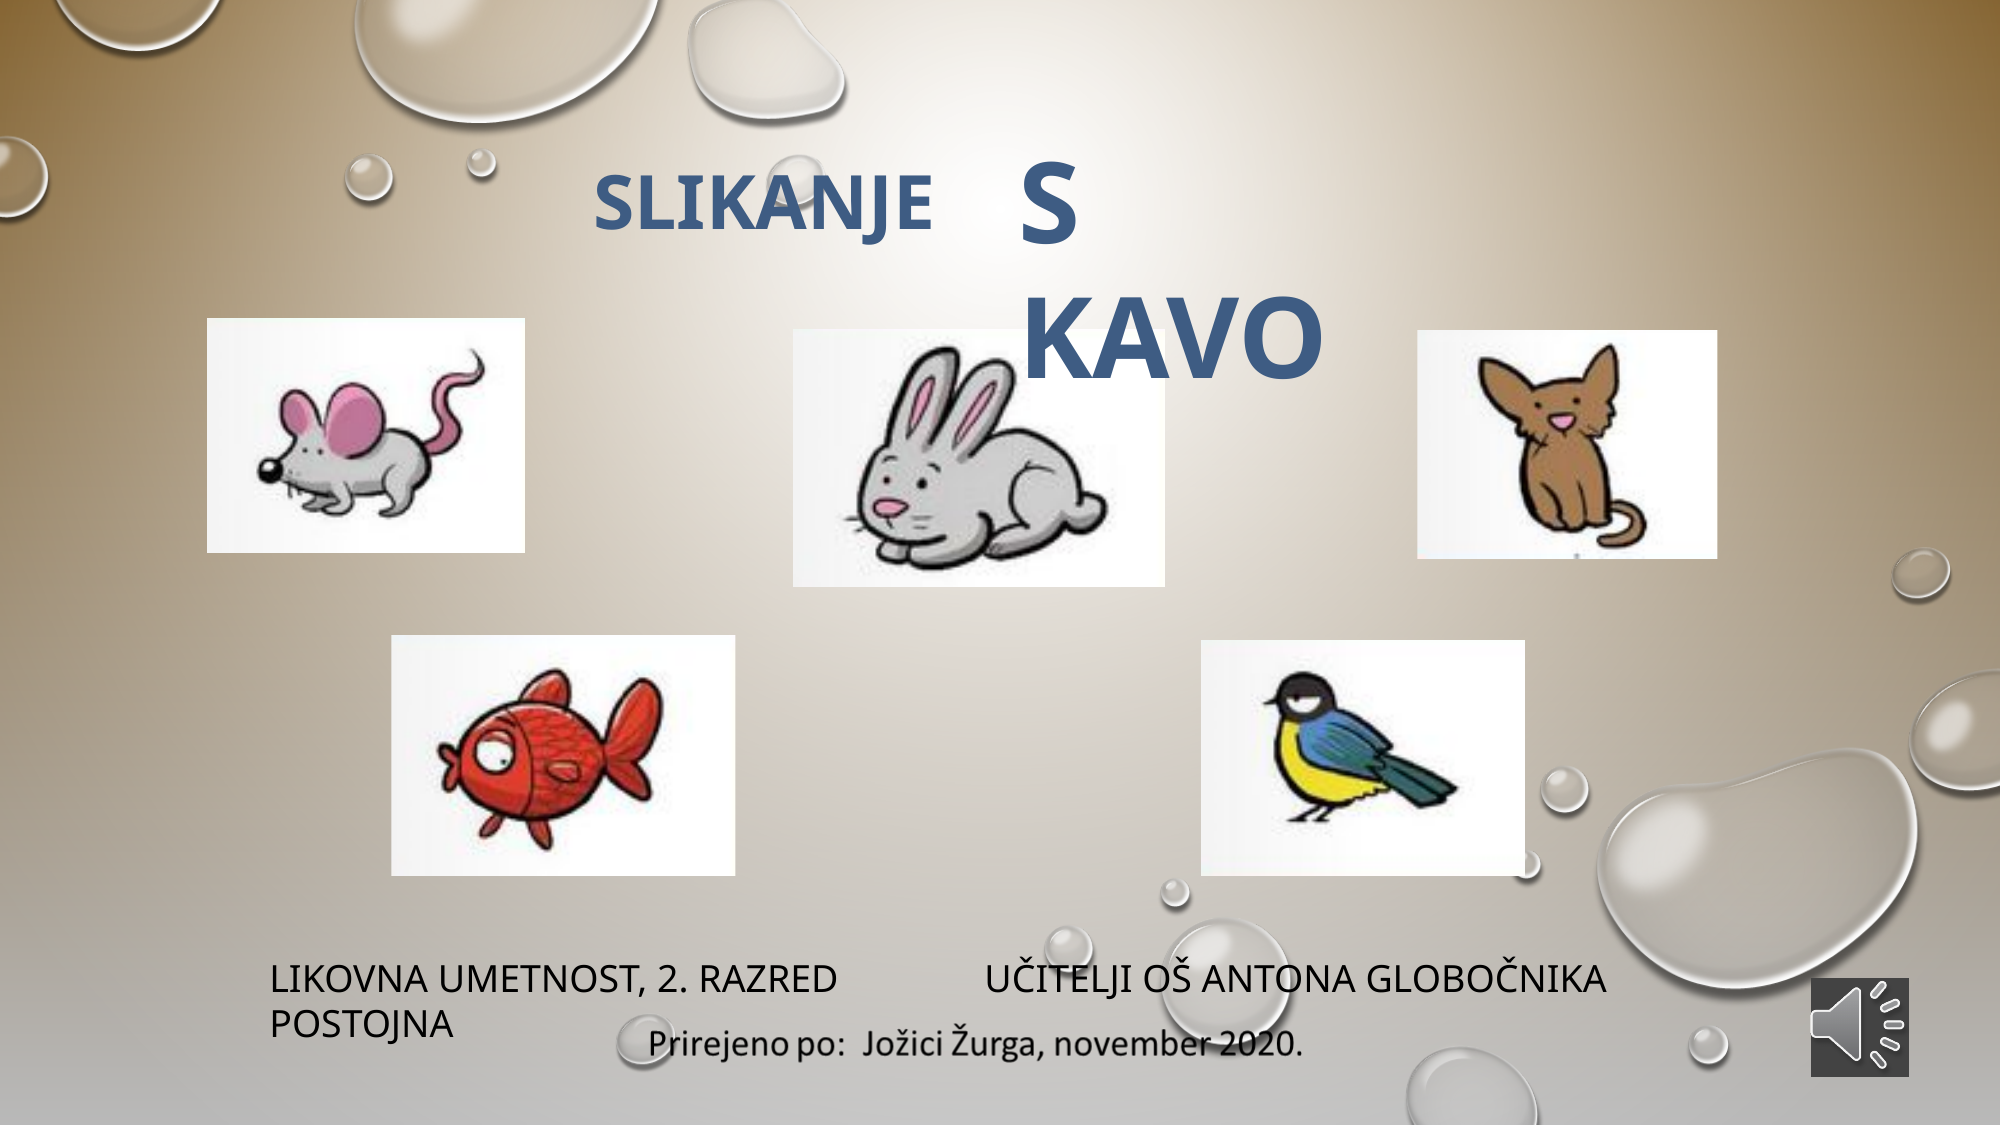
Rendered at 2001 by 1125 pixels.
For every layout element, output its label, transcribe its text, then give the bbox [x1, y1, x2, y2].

text_box SLIKANJE [563, 146, 965, 252]
text_box S KAVO [1003, 124, 1418, 409]
picture [0, 0, 2000, 1125]
text_box LIKOVNA UMETNOST, 2. RAZRED UČITELJI OŠ ANTONA GLOBOČNIKA POSTOJNA [254, 947, 1811, 1053]
